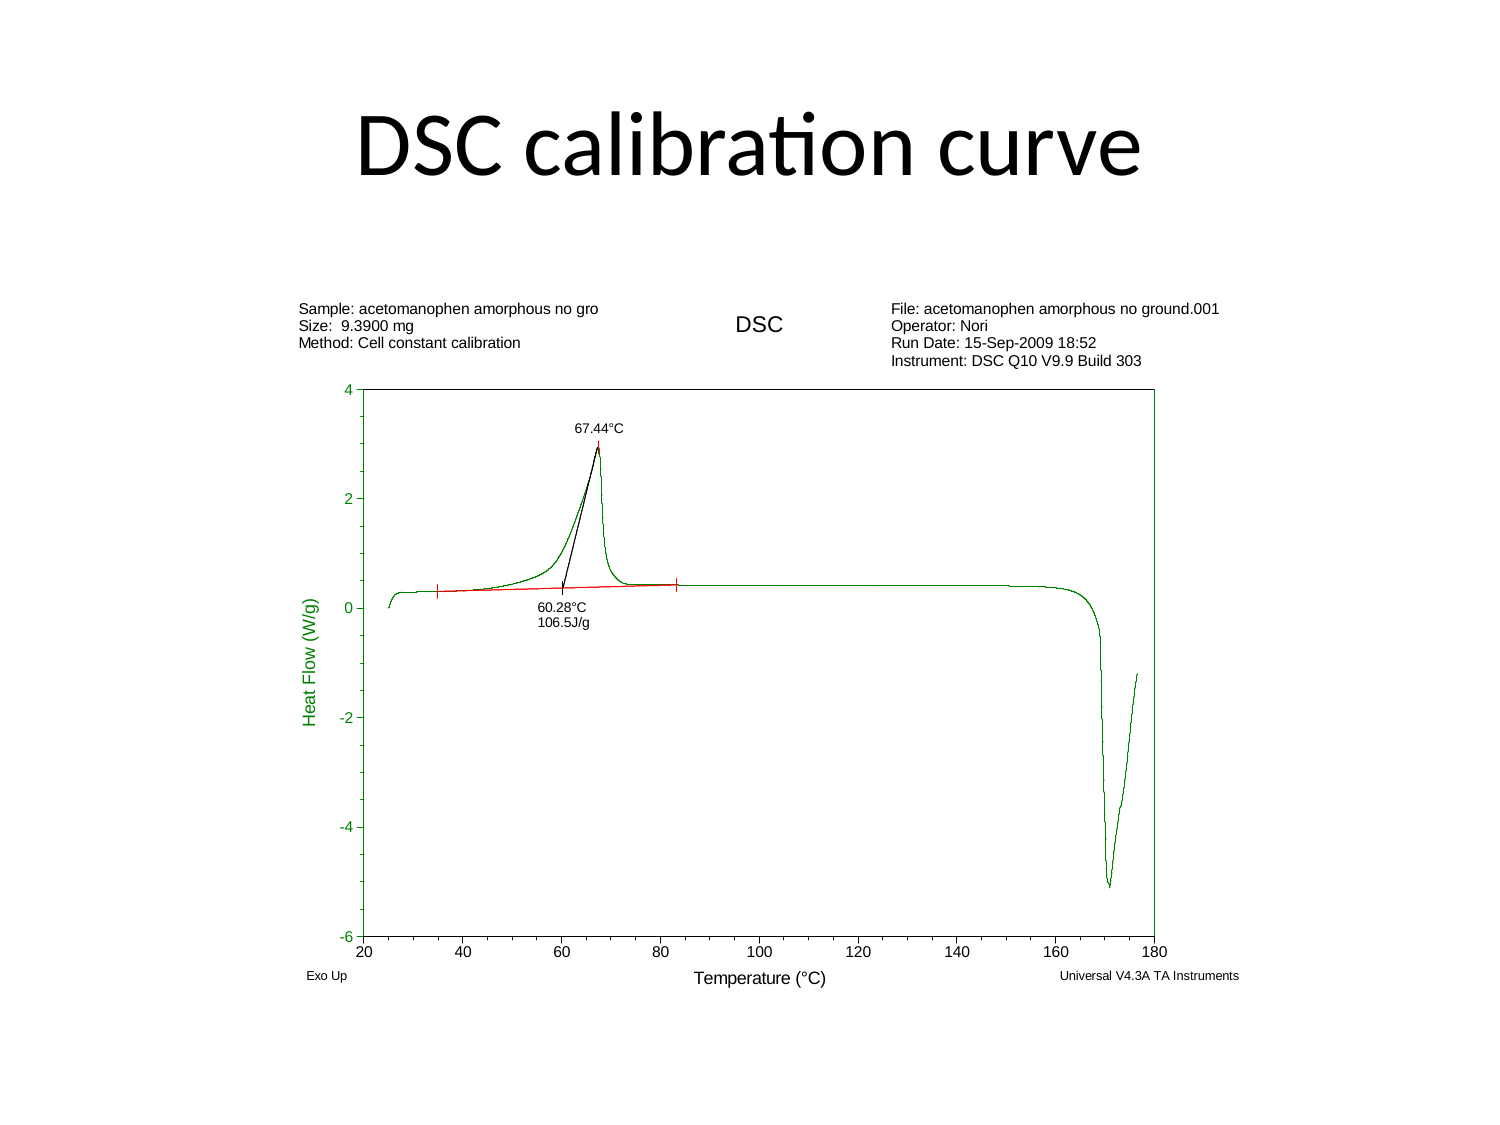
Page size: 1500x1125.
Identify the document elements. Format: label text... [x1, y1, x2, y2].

title DSC calibration curve [75, 45, 1425, 233]
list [253, 262, 1247, 1006]
